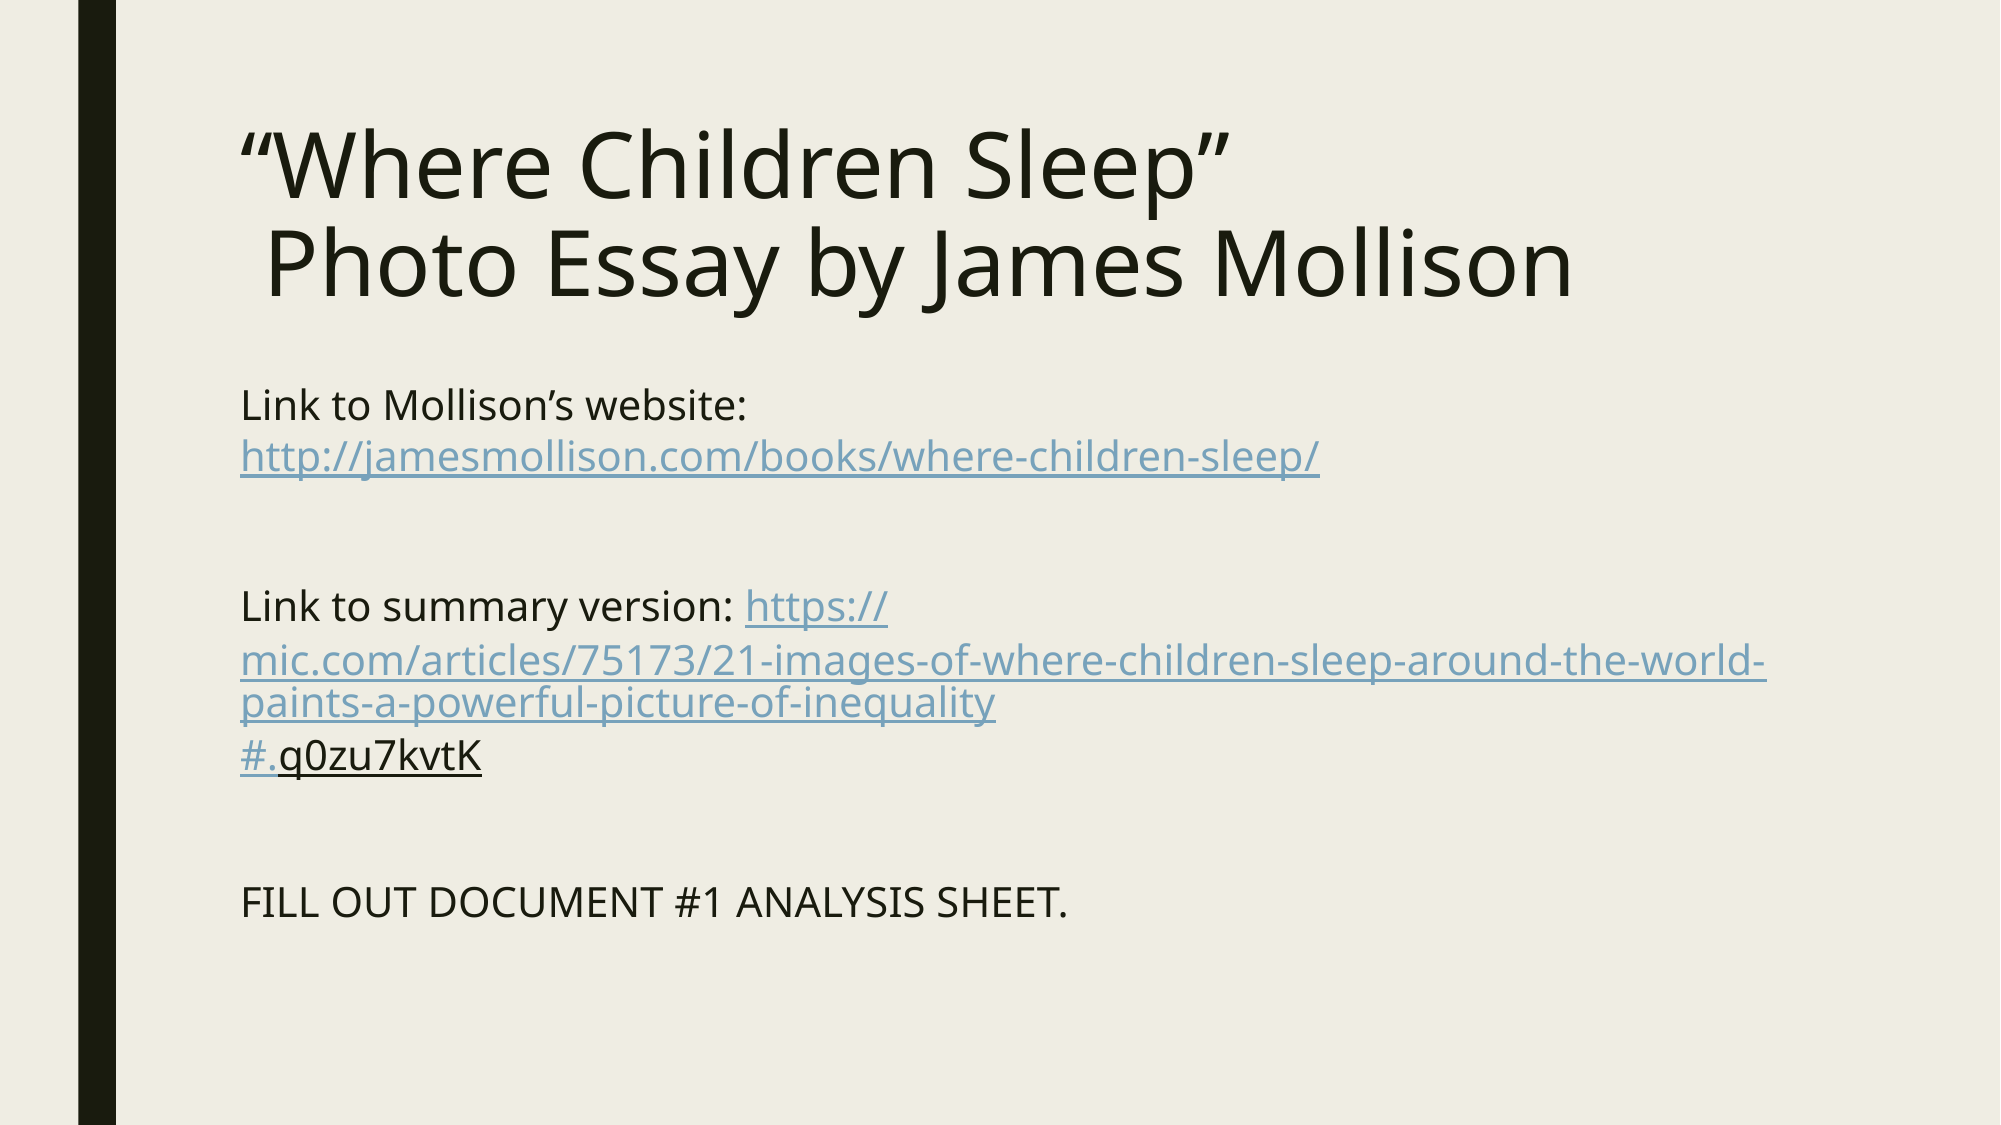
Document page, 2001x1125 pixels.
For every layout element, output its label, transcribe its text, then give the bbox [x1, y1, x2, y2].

list Link to Mollison’s website: http://jamesmollison.com/books/where-children-sleep/ Link to summary version: https://mic.com/articles/75173/21-images-of-where-children-sleep-around-the-world-paints-a-powerful-picture-of-inequality#.q0zu7kvtK FILL OUT DOCUMENT #1 ANALYSIS SHEET. [225, 375, 1800, 963]
title “Where Children Sleep” Photo Essay by James Mollison [225, 112, 1800, 357]
